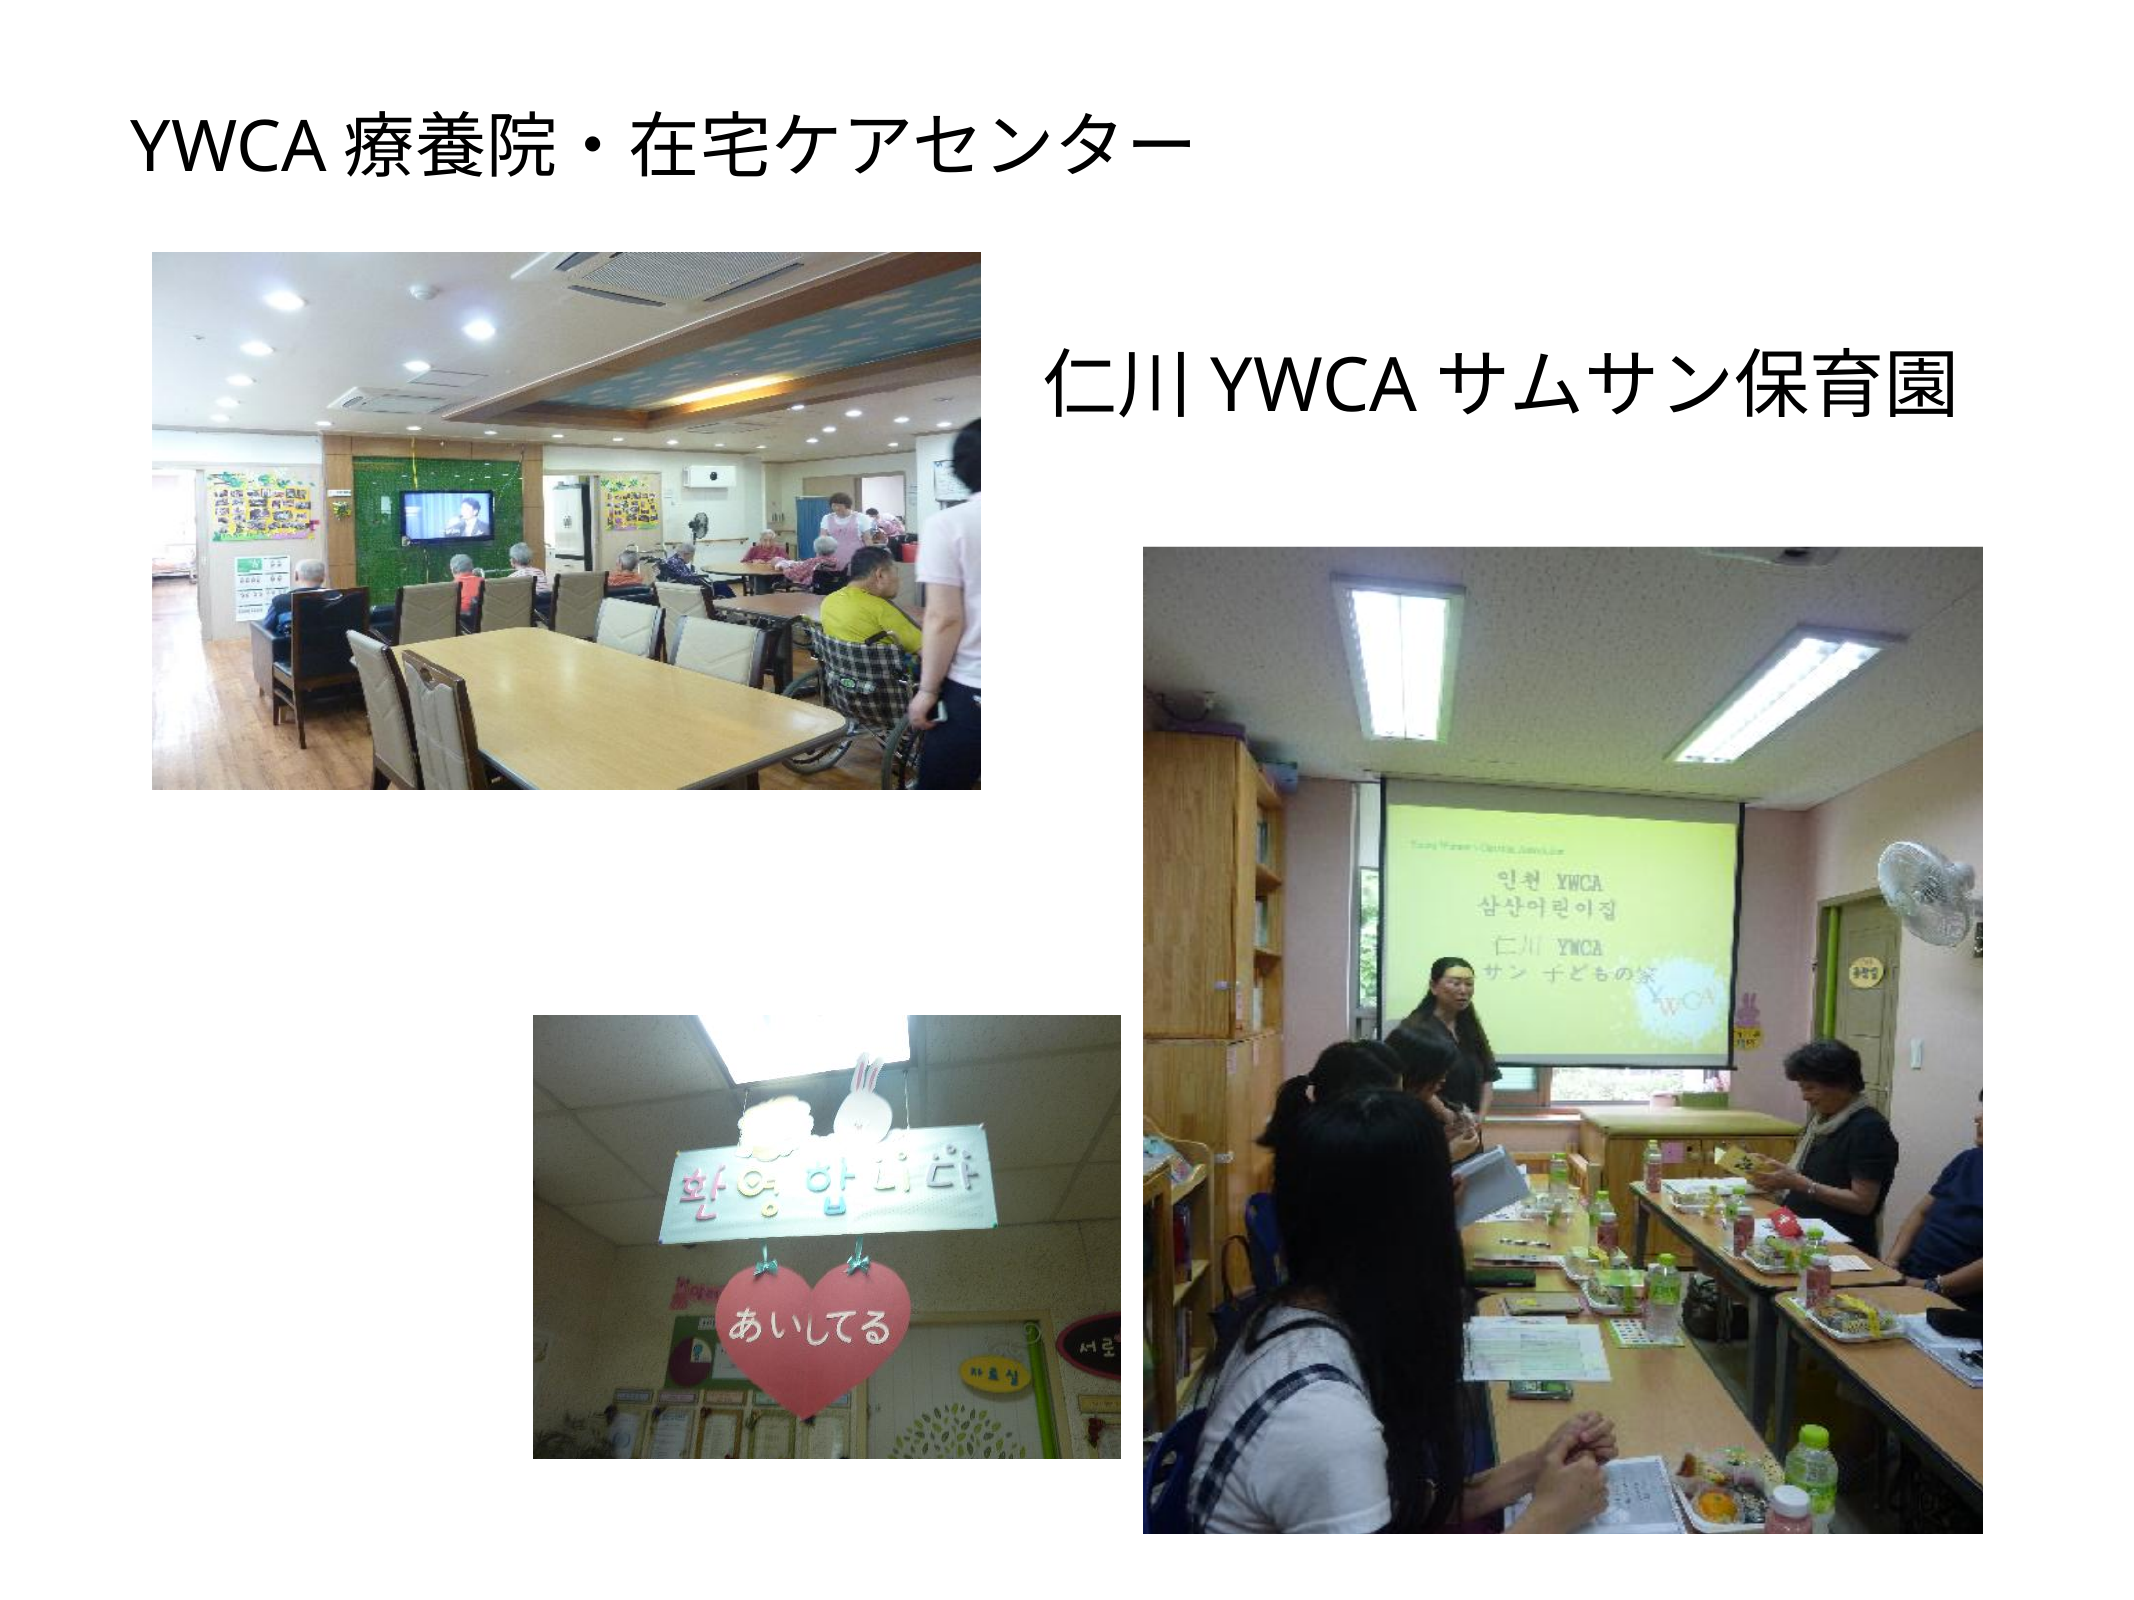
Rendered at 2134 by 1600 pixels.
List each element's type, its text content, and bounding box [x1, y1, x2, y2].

picture [152, 252, 981, 790]
text_box 仁川YWCAサムサン保育園 [1026, 299, 2134, 464]
picture [533, 547, 2056, 1534]
text_box YWCA療養院・在宅ケアセンター [114, 61, 1362, 226]
